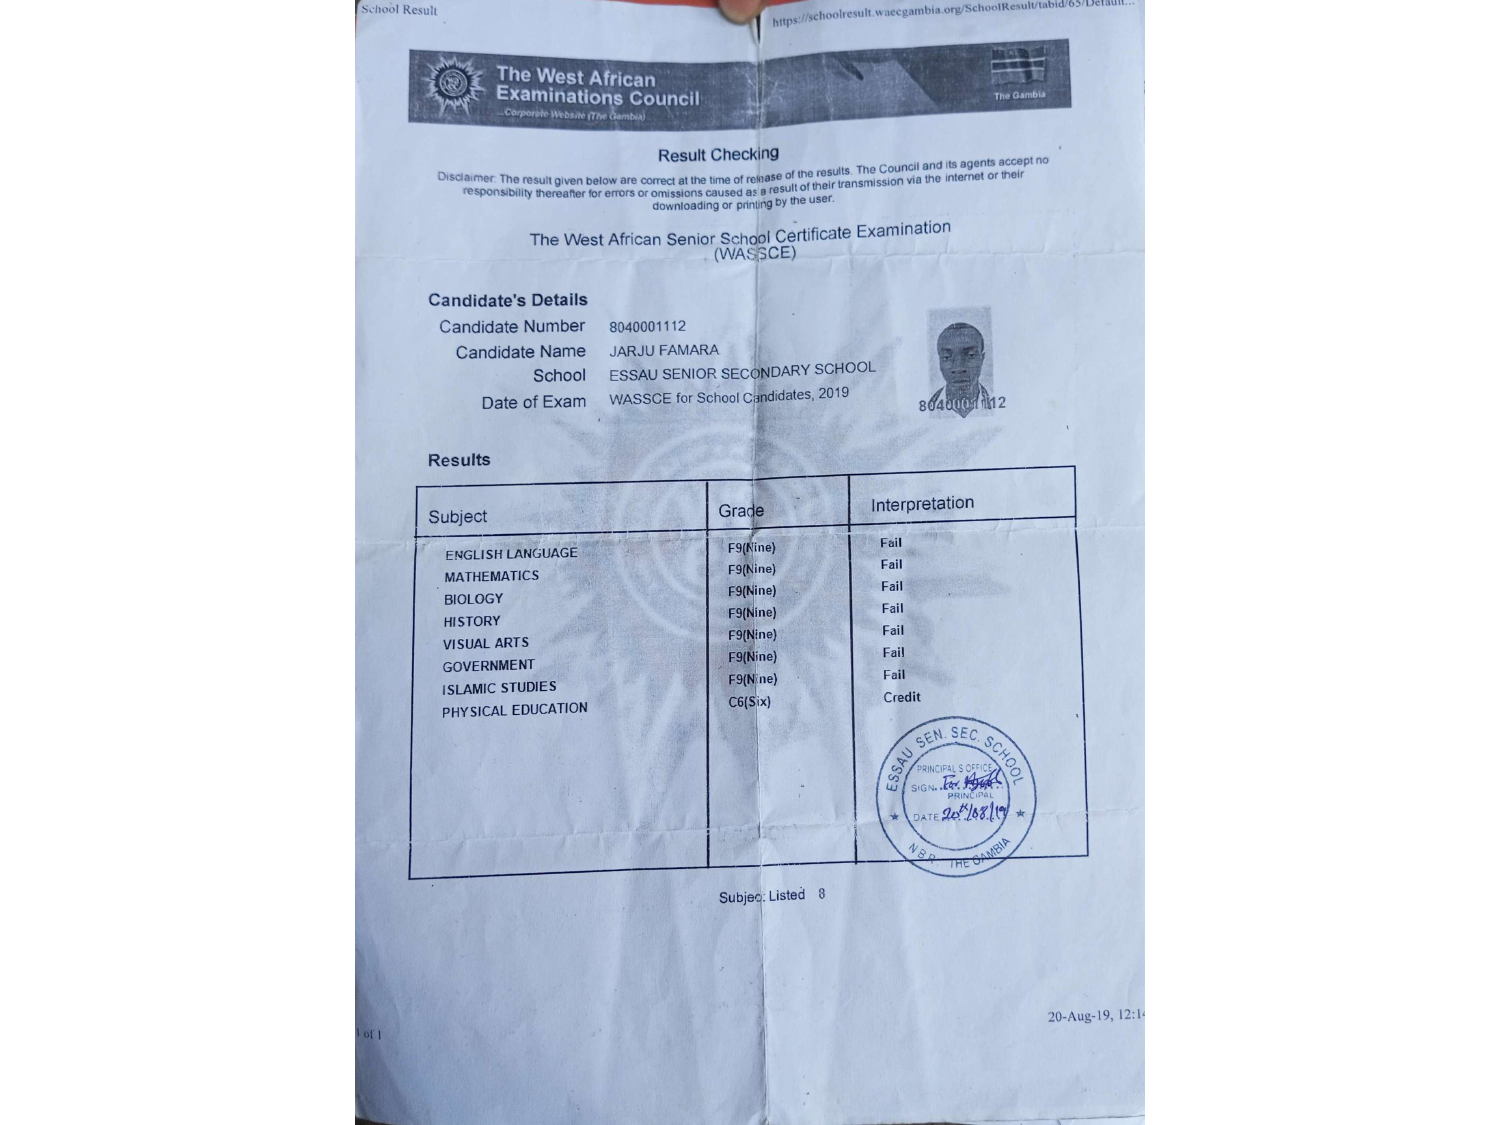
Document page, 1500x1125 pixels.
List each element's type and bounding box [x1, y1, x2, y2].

picture [355, 0, 1145, 1125]
